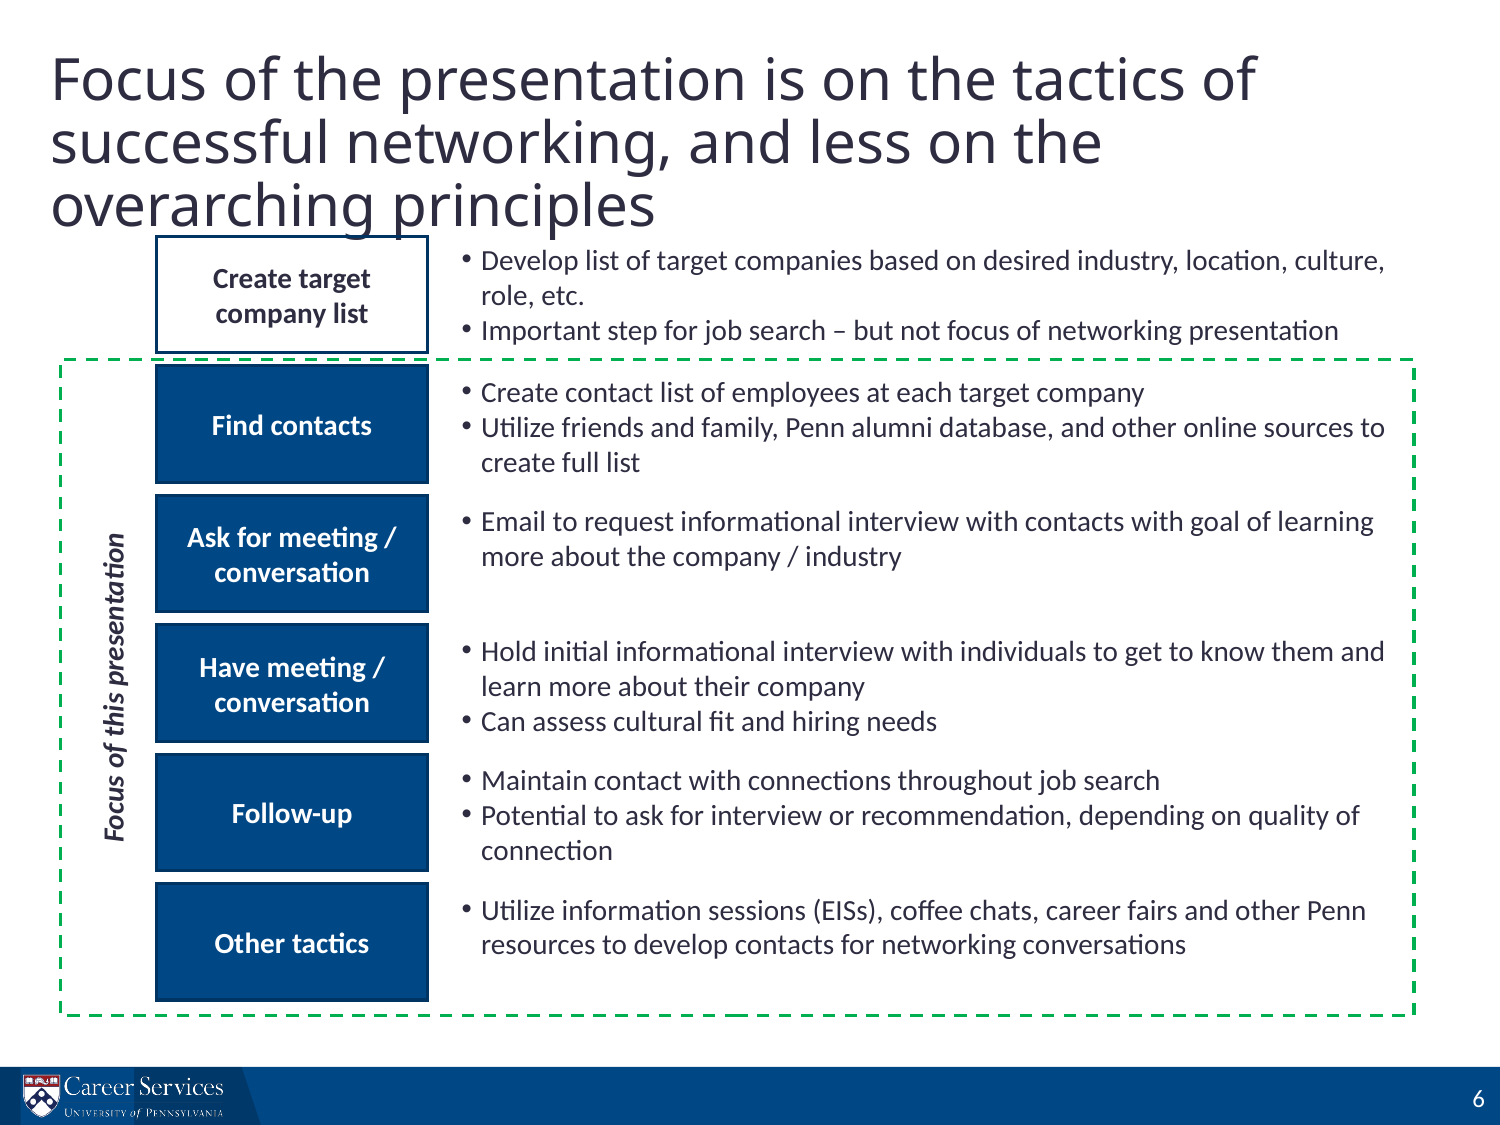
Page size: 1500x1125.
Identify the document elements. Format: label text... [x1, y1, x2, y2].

text_box Email to request informational interview with contacts with goal of learning more about the company / industry [446, 495, 1415, 580]
text_box Focus of this presentation [86, 359, 137, 1016]
text_box Utilize information sessions (EISs), coffee chats, career fairs and other Penn resources to develop contacts for networking conversations [446, 883, 1415, 969]
text_box Develop list of target companies based on desired industry, location, culture, role, etc. Important step for job search – but not focus of networking presentation [446, 233, 1415, 354]
text_box Maintain contact with connections throughout job search Potential to ask for interview or recommendation, depending on quality of connection [446, 754, 1415, 874]
title Focus of the presentation is on the tactics of successful networking, and less on the overarching principles [35, 42, 1434, 122]
text_box [130, 358, 1415, 1017]
picture [20, 1069, 227, 1122]
text_box Create contact list of employees at each target company Utilize friends and family, Penn alumni database, and other online sources to create full list [446, 365, 1415, 486]
slide_number 6 [1162, 1067, 1500, 1125]
text_box Create target company list [156, 235, 429, 354]
text_box [59, 358, 87, 1017]
text_box Hold initial informational interview with individuals to get to know them and learn more about their company Can assess cultural fit and hiring needs [446, 624, 1415, 745]
